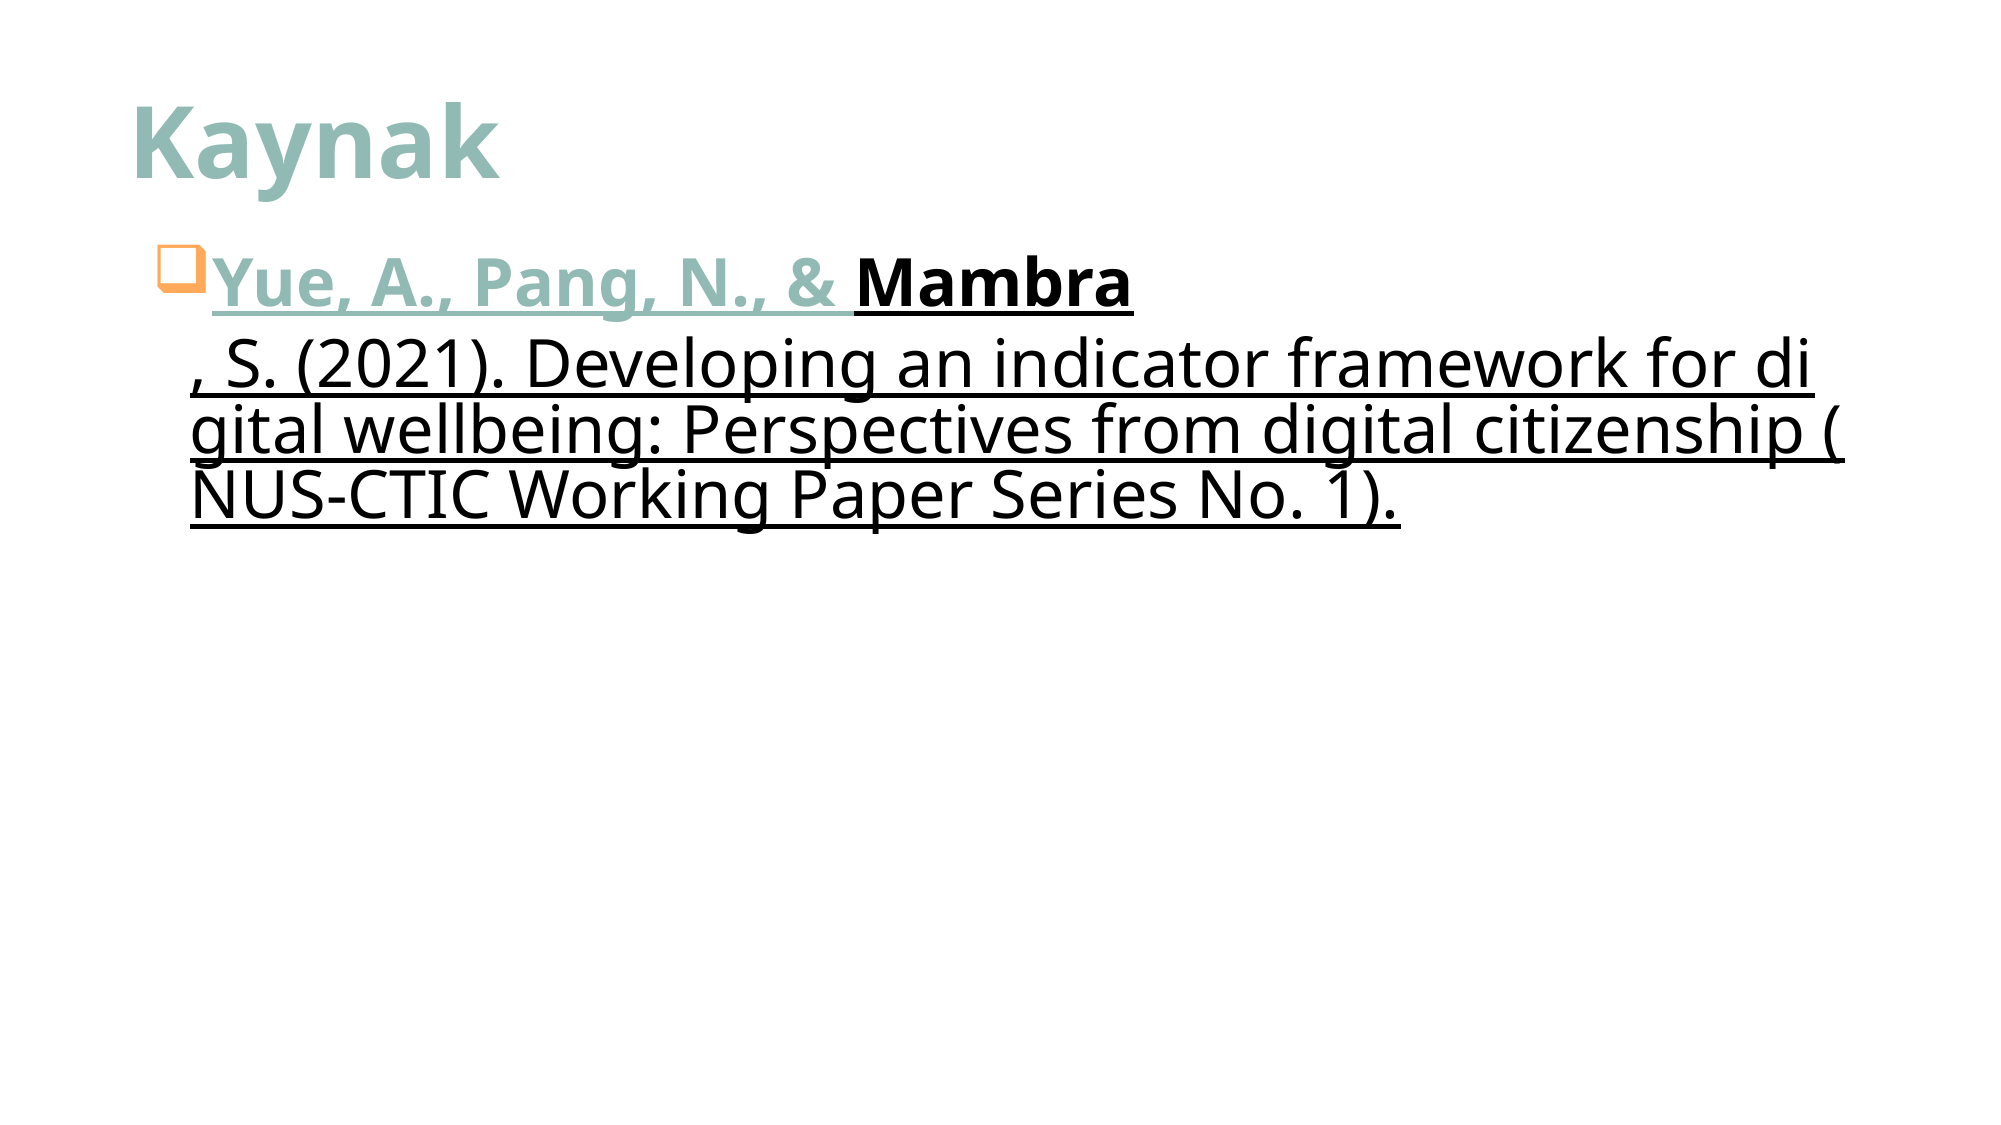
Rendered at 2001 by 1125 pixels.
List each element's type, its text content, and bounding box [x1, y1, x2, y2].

title Kaynak [113, 59, 1863, 234]
list Yue, A., Pang, N., & Mambra, S. (2021). Developing an indicator framework for digital wellbeing: Perspectives from digital citizenship (NUS-CTIC Working Paper Series No. 1). [137, 233, 1863, 1014]
